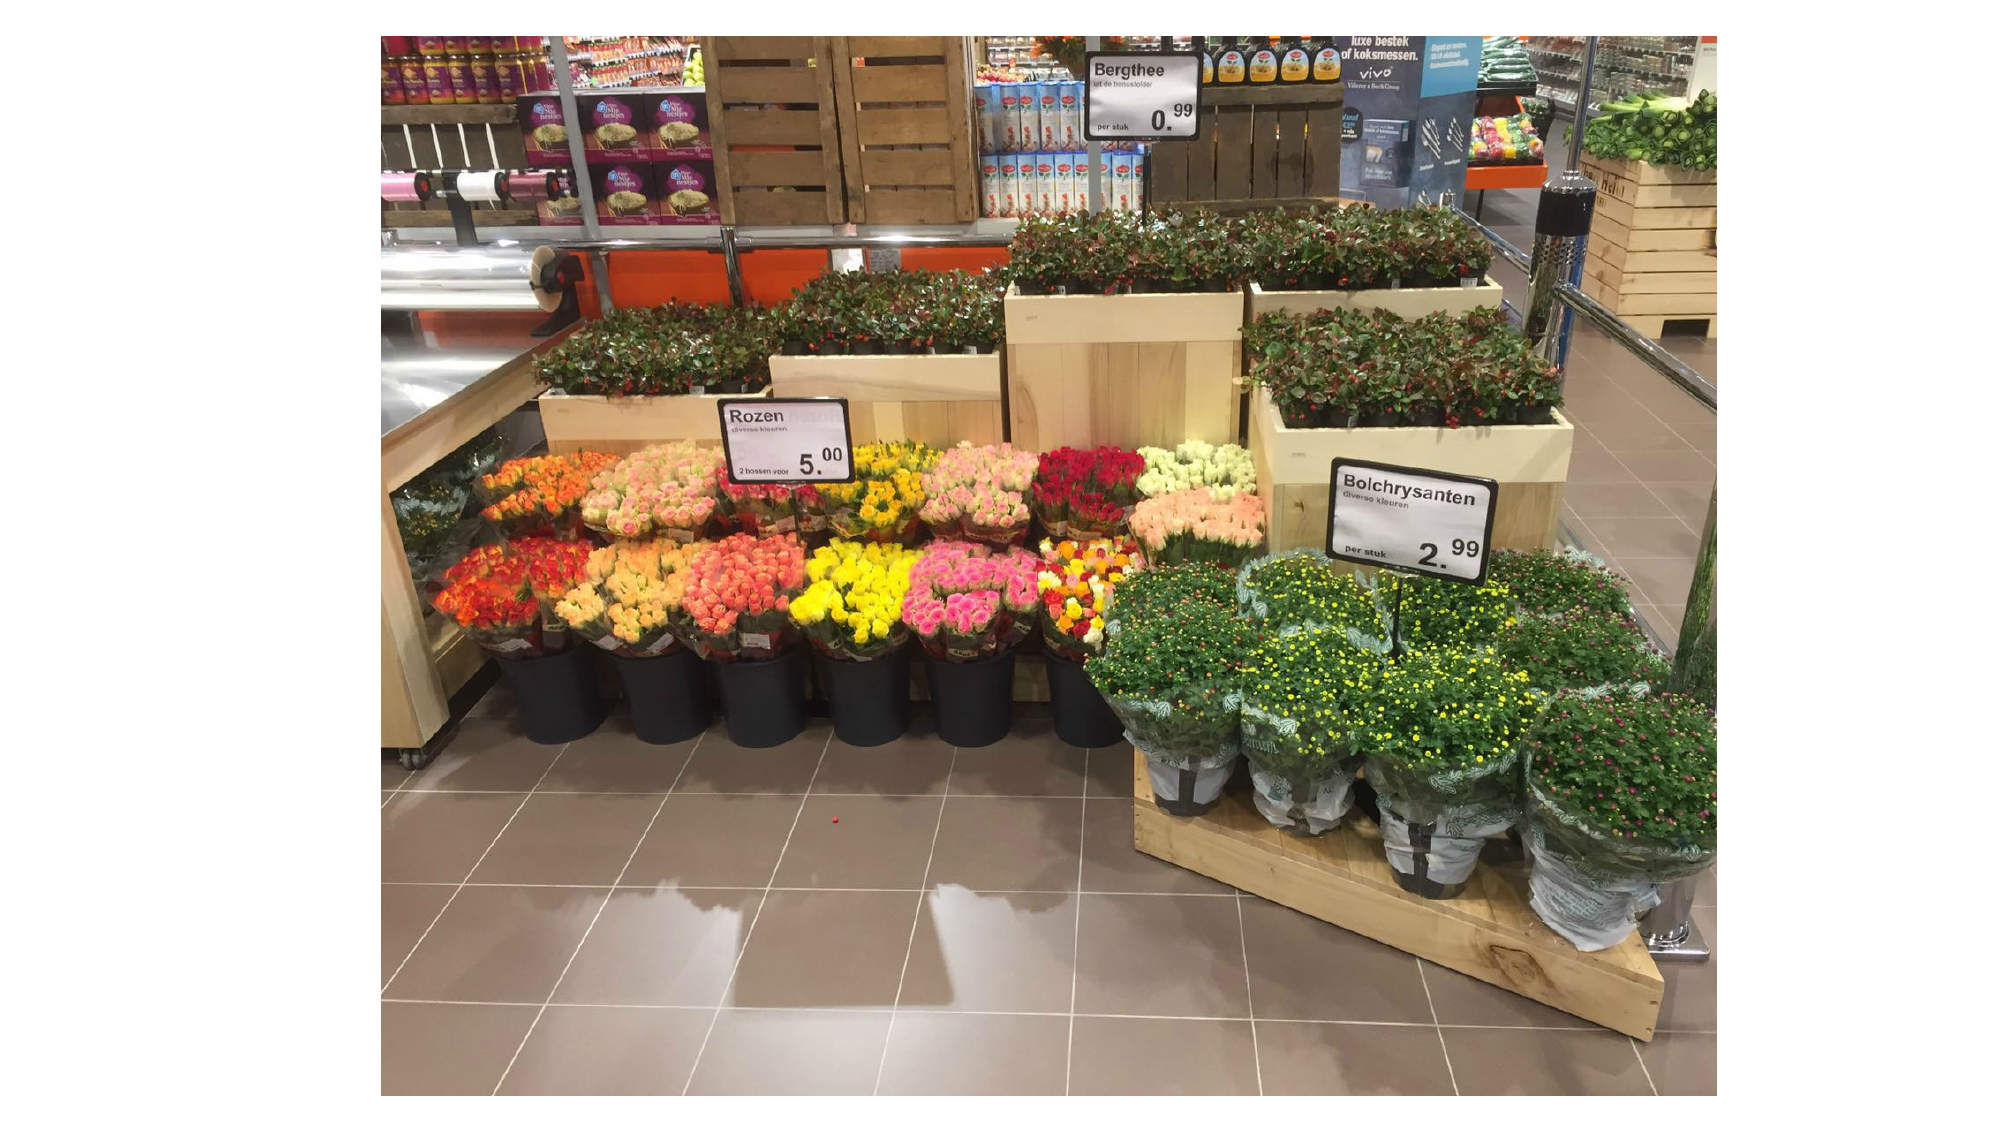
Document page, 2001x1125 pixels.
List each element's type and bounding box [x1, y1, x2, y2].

picture [381, 36, 1717, 1096]
